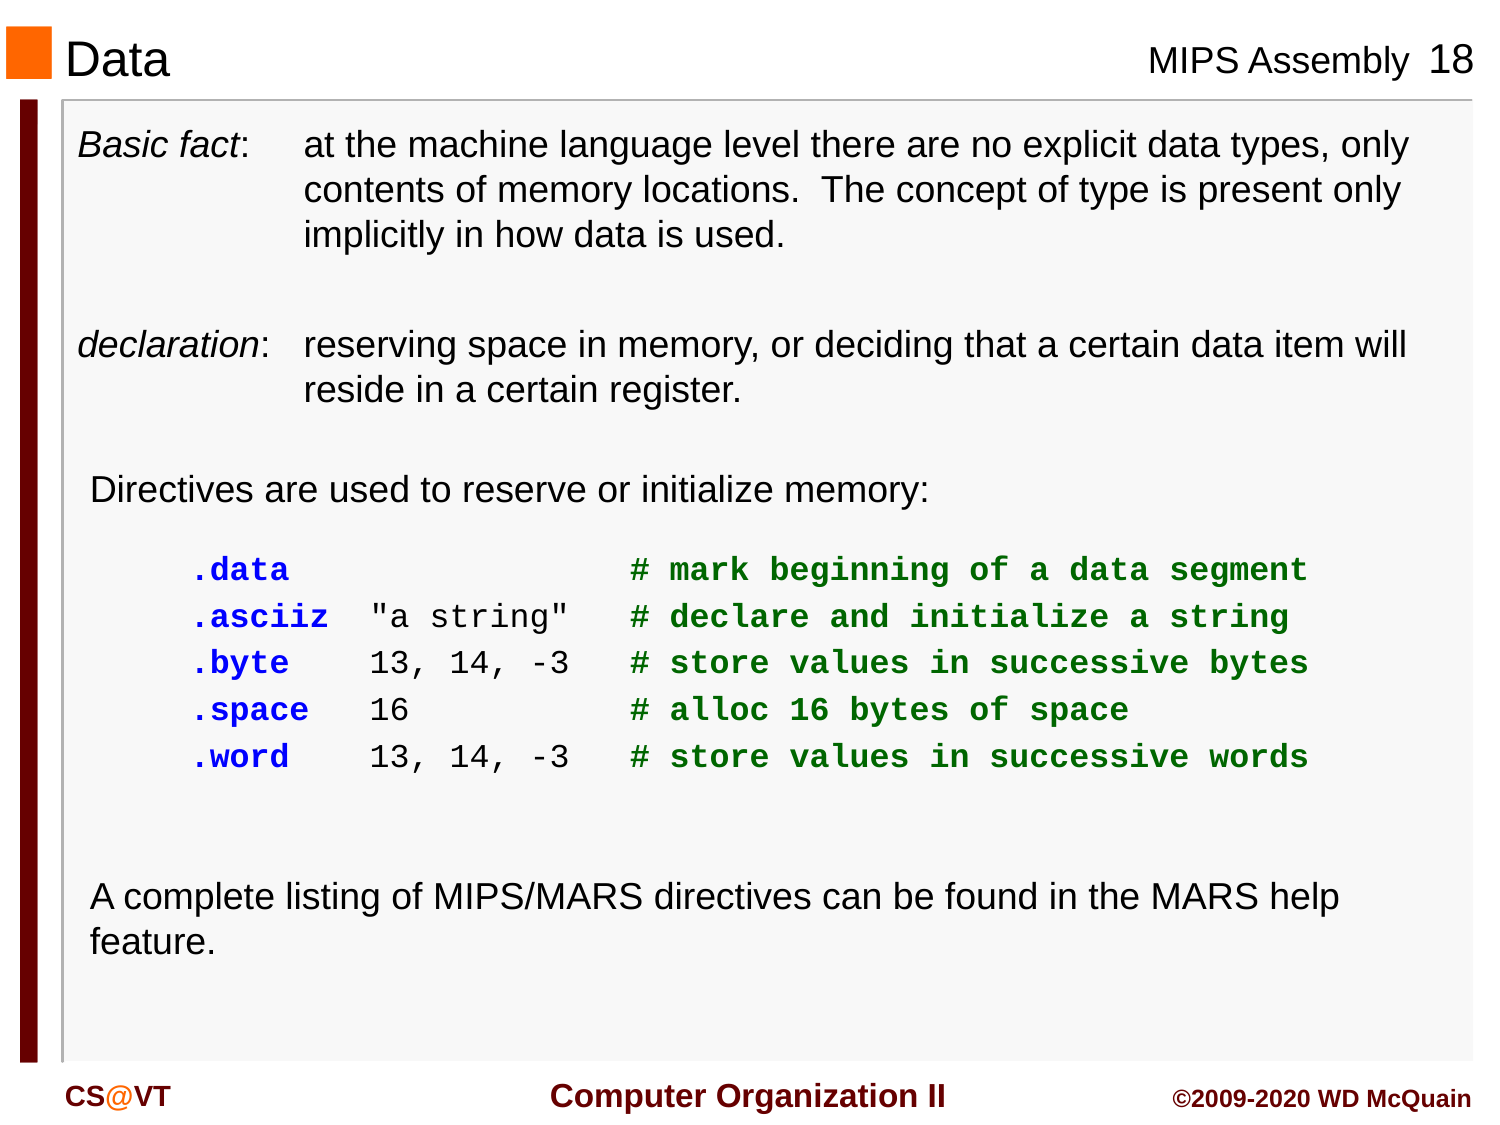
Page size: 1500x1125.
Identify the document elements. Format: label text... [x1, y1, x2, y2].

list Basic fact: at the machine language level there are no explicit data types, only contents of memory locations. The concept of type is present only implicitly in how data is used. [62, 112, 1450, 263]
text_box A complete listing of MIPS/MARS directives can be found in the MARS help feature. [75, 865, 1463, 970]
text_box .data # mark beginning of a data segment .asciiz "a string" # declare and initialize a string .byte 13, 14, -3 # store values in successive bytes .space 16 # alloc 16 bytes of space .word 13, 14, -3 # store values in successive words [174, 540, 1463, 782]
title Data [50, 28, 1000, 85]
text_box [36, 51, 605, 130]
text_box declaration: reserving space in memory, or deciding that a certain data item will reside in a certain register. [62, 312, 1450, 418]
text_box Directives are used to reserve or initialize memory: [75, 457, 1463, 518]
